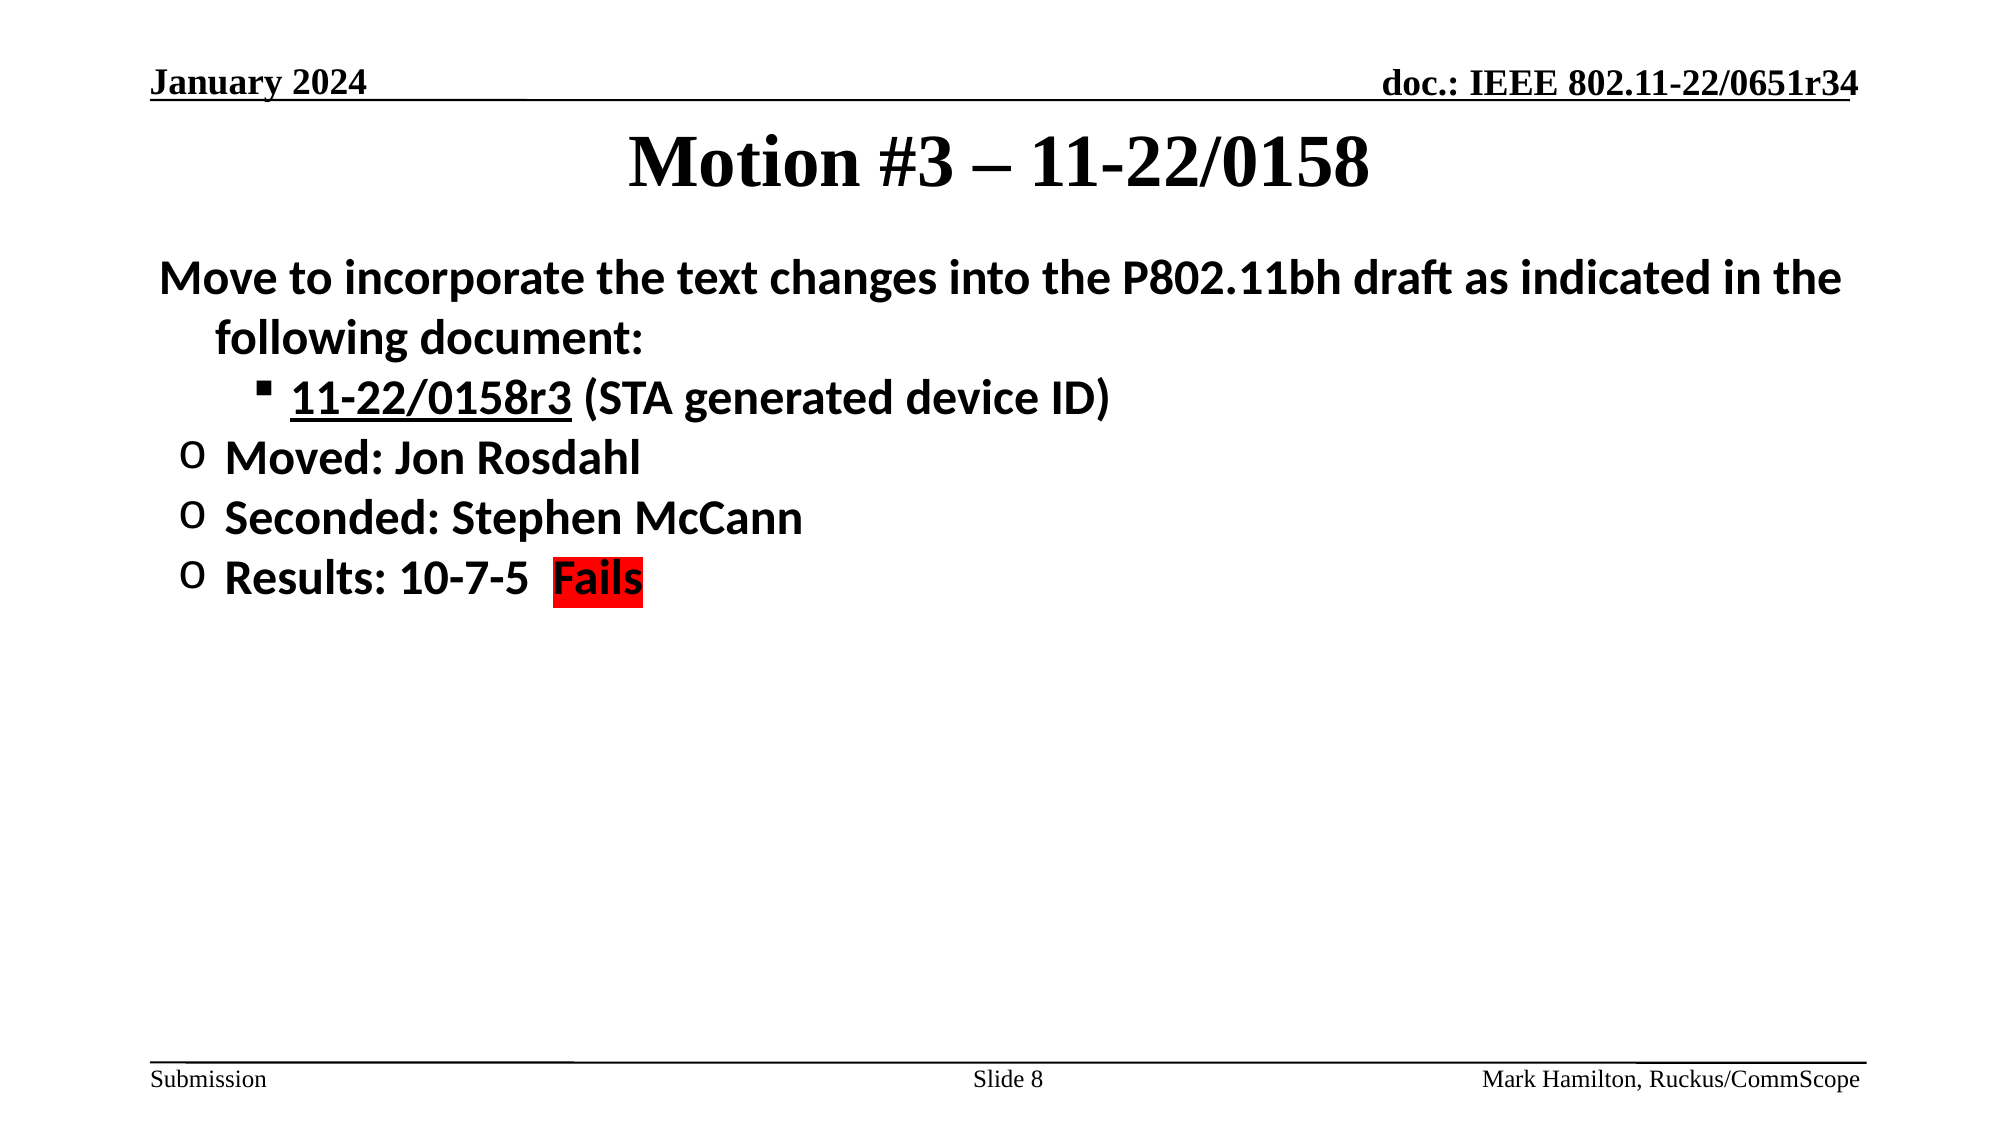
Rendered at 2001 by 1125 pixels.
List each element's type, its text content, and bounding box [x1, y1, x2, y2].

title Motion #3 – 11-22/0158 [149, 112, 1850, 201]
slide_number Slide 8 [950, 1061, 1067, 1123]
list Move to incorporate the text changes into the P802.11bh draft as indicated in the following document: 11-22/0158r3 (STA generated device ID) Moved: Jon Rosdahl Seconded: Stephen McCann Results: 10-7-5 Fails [87, 237, 1926, 1063]
